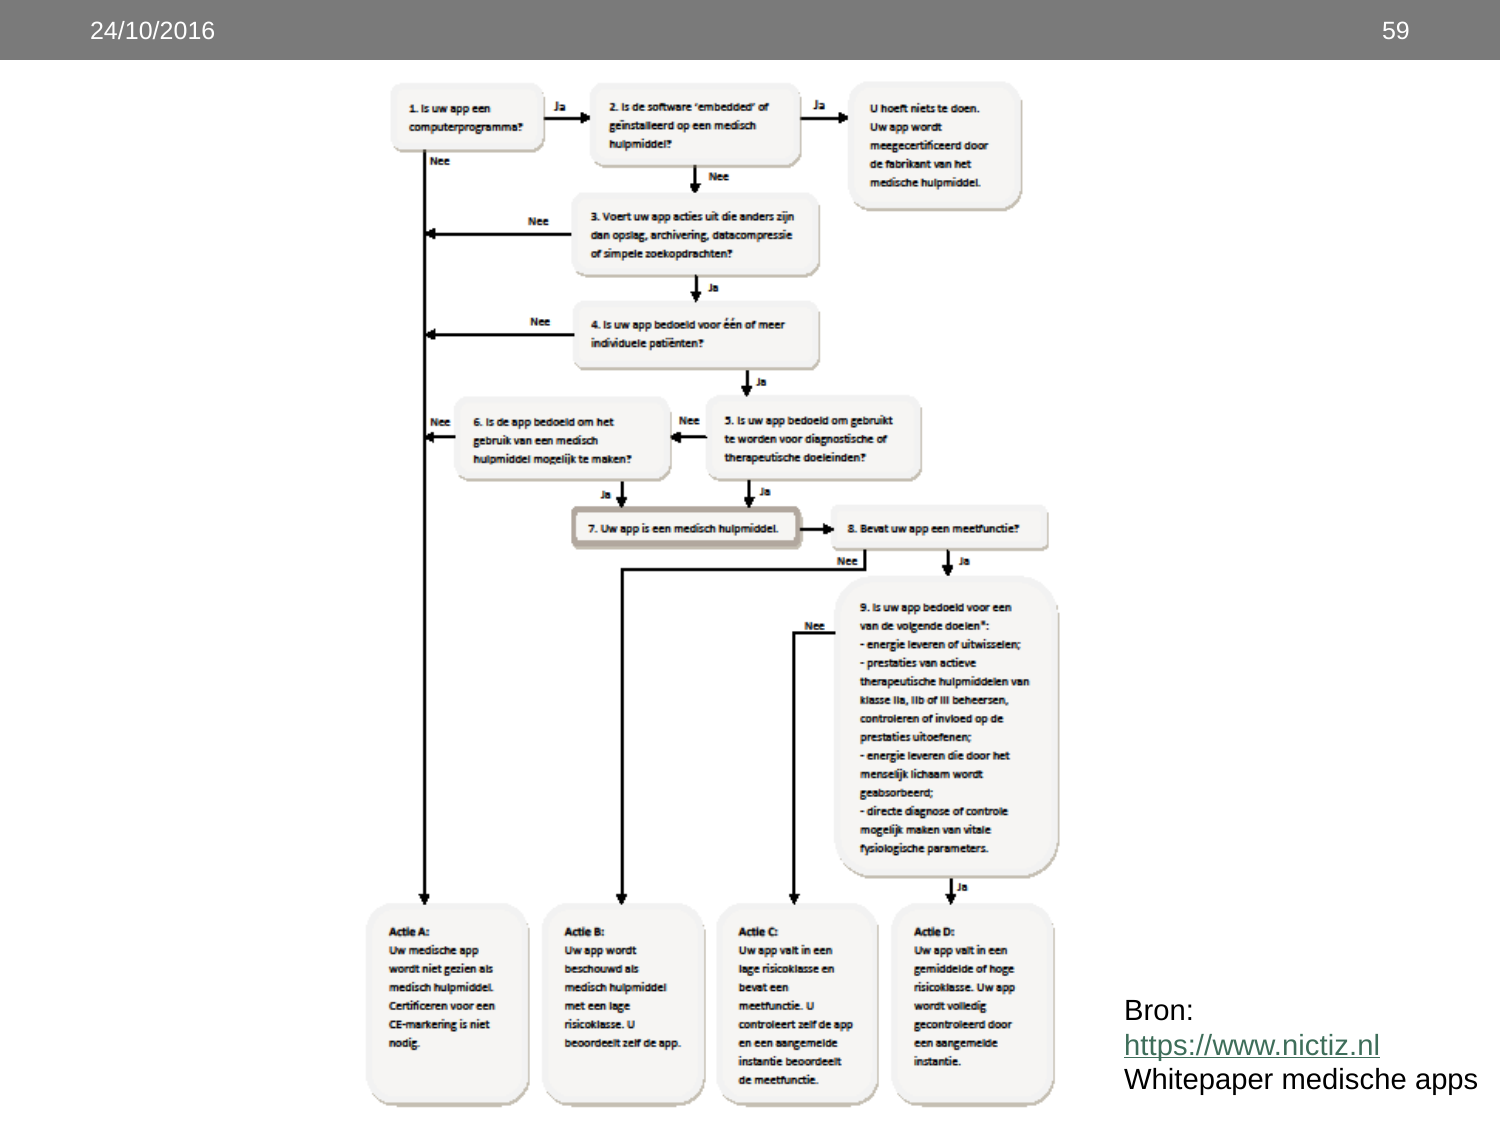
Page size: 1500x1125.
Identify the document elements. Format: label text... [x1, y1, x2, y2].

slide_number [75, 3, 550, 57]
text_box Bron: https://www.nictiz.nl Whitepaper medische apps [1109, 983, 1494, 1104]
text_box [360, 74, 1070, 1112]
slide_number 59 [1250, 3, 1425, 57]
